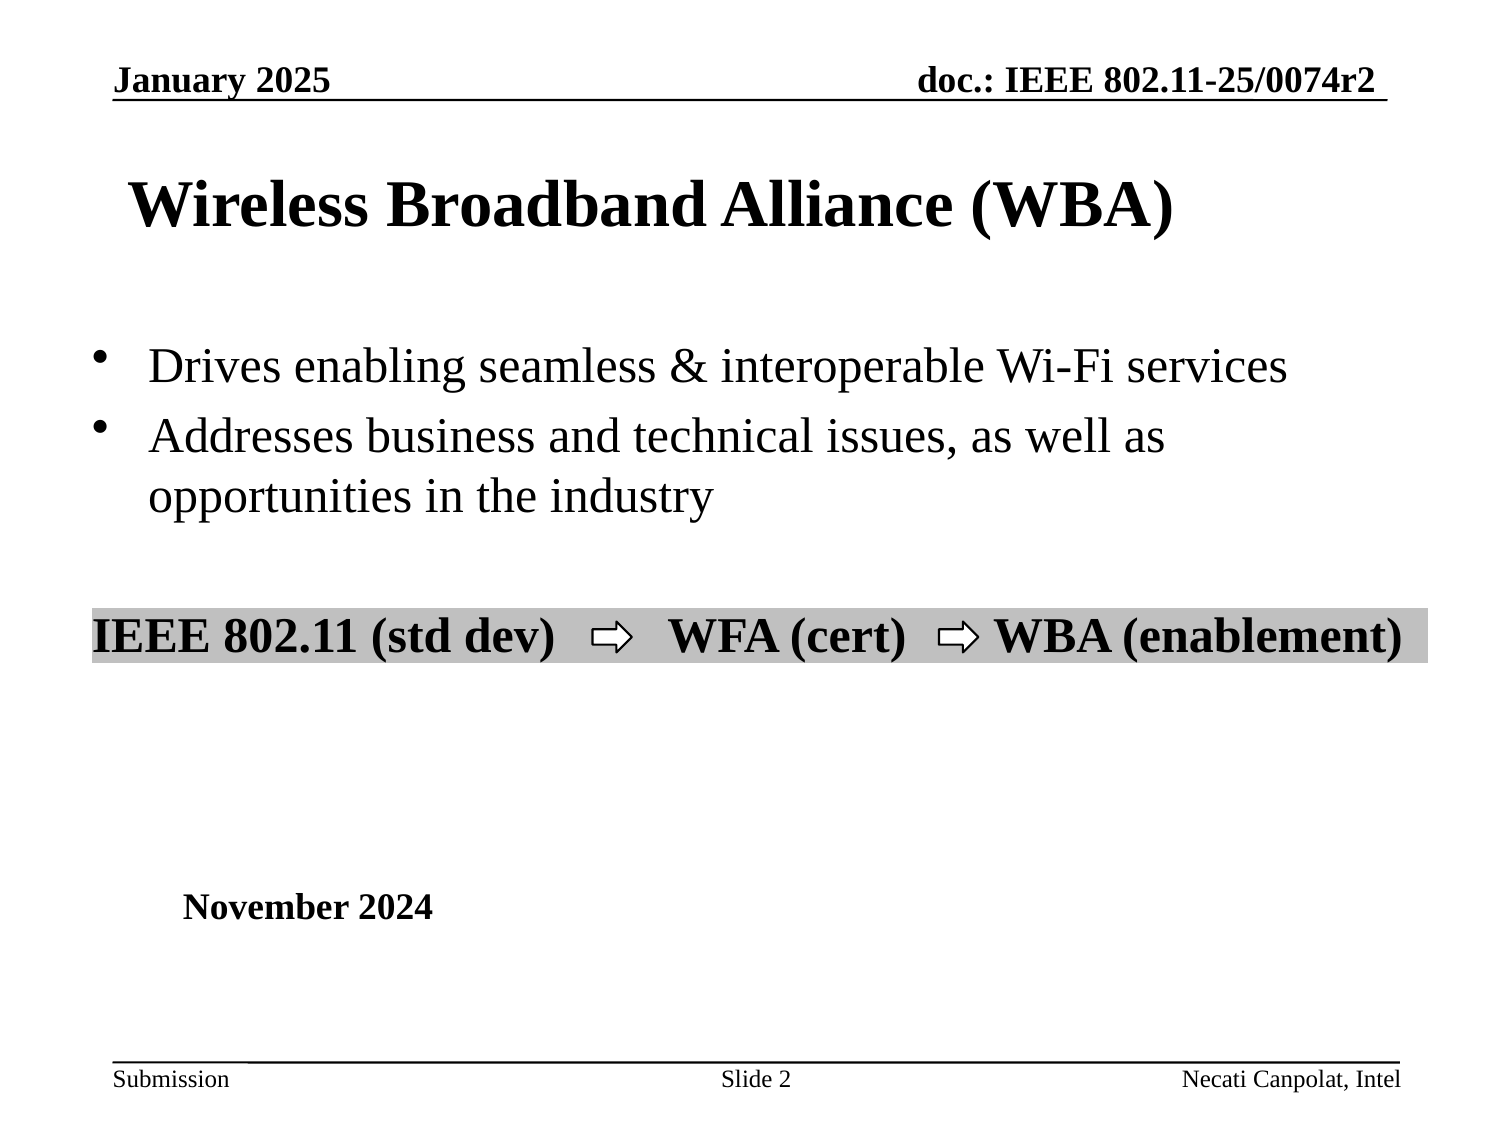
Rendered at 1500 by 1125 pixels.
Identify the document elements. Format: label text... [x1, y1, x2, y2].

footer Necati Canpolat, Intel [1178, 1061, 1402, 1093]
list Drives enabling seamless & interoperable Wi-Fi services Addresses business and technical issues, as well as opportunities in the industry IEEE 802.11 (std dev) WFA (cert) WBA (enablement) [76, 324, 1447, 1000]
title Wireless Broadband Alliance (WBA) [112, 112, 1388, 288]
text_box [592, 621, 632, 653]
slide_number Slide 2 [712, 1061, 800, 1093]
text_box [938, 621, 979, 653]
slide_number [182, 881, 437, 928]
text_box January 2025 [113, 54, 332, 100]
